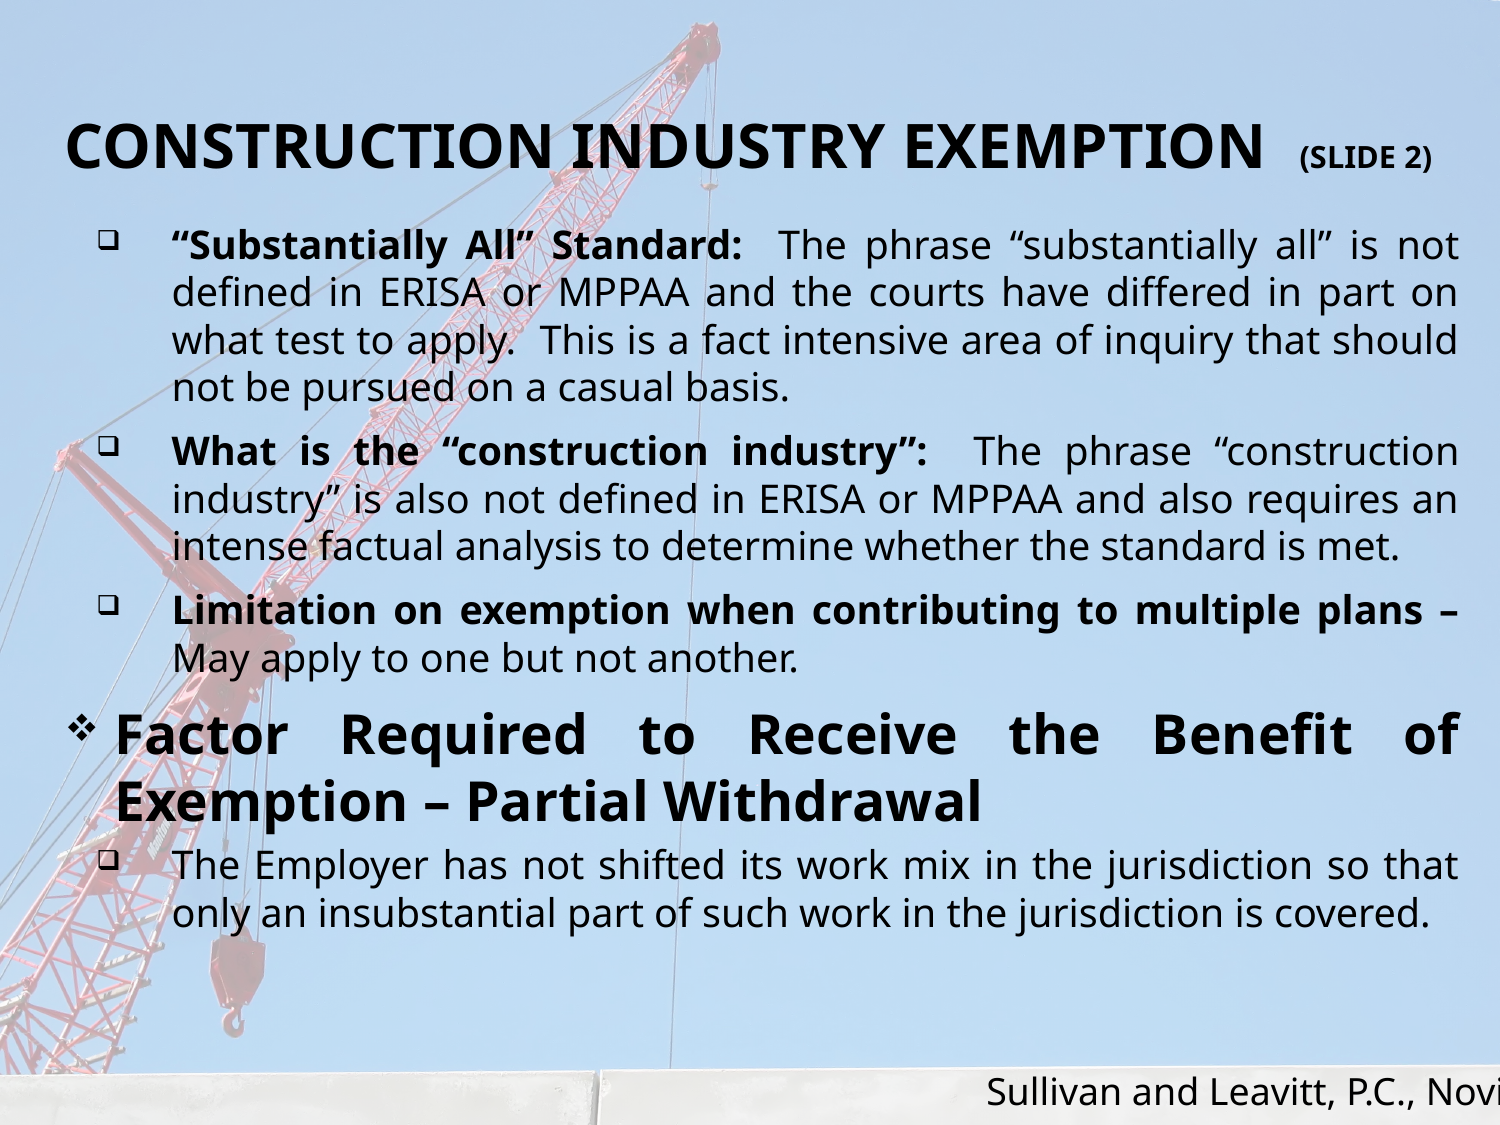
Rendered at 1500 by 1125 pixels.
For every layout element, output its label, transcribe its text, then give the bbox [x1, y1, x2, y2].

list “Substantially All” Standard: The phrase “substantially all” is not defined in ERISA or MPPAA and the courts have differed in part on what test to apply. This is a fact intensive area of inquiry that should not be pursued on a casual basis. What is the “construction industry”: The phrase “construction industry” is also not defined in ERISA or MPPAA and also requires an intense factual analysis to determine whether the standard is met. Limitation on exemption when contributing to multiple plans –May apply to one but not another. Factor Required to Receive the Benefit of Exemption – Partial Withdrawal The Employer has not shifted its work mix in the jurisdiction so that only an insubstantial part of such work in the jurisdiction is covered. [50, 212, 1475, 1038]
text_box Sullivan and Leavitt, P.C., Novi [971, 1060, 1500, 1121]
title Construction Industry Exemption (slide 2) [50, 75, 1475, 212]
